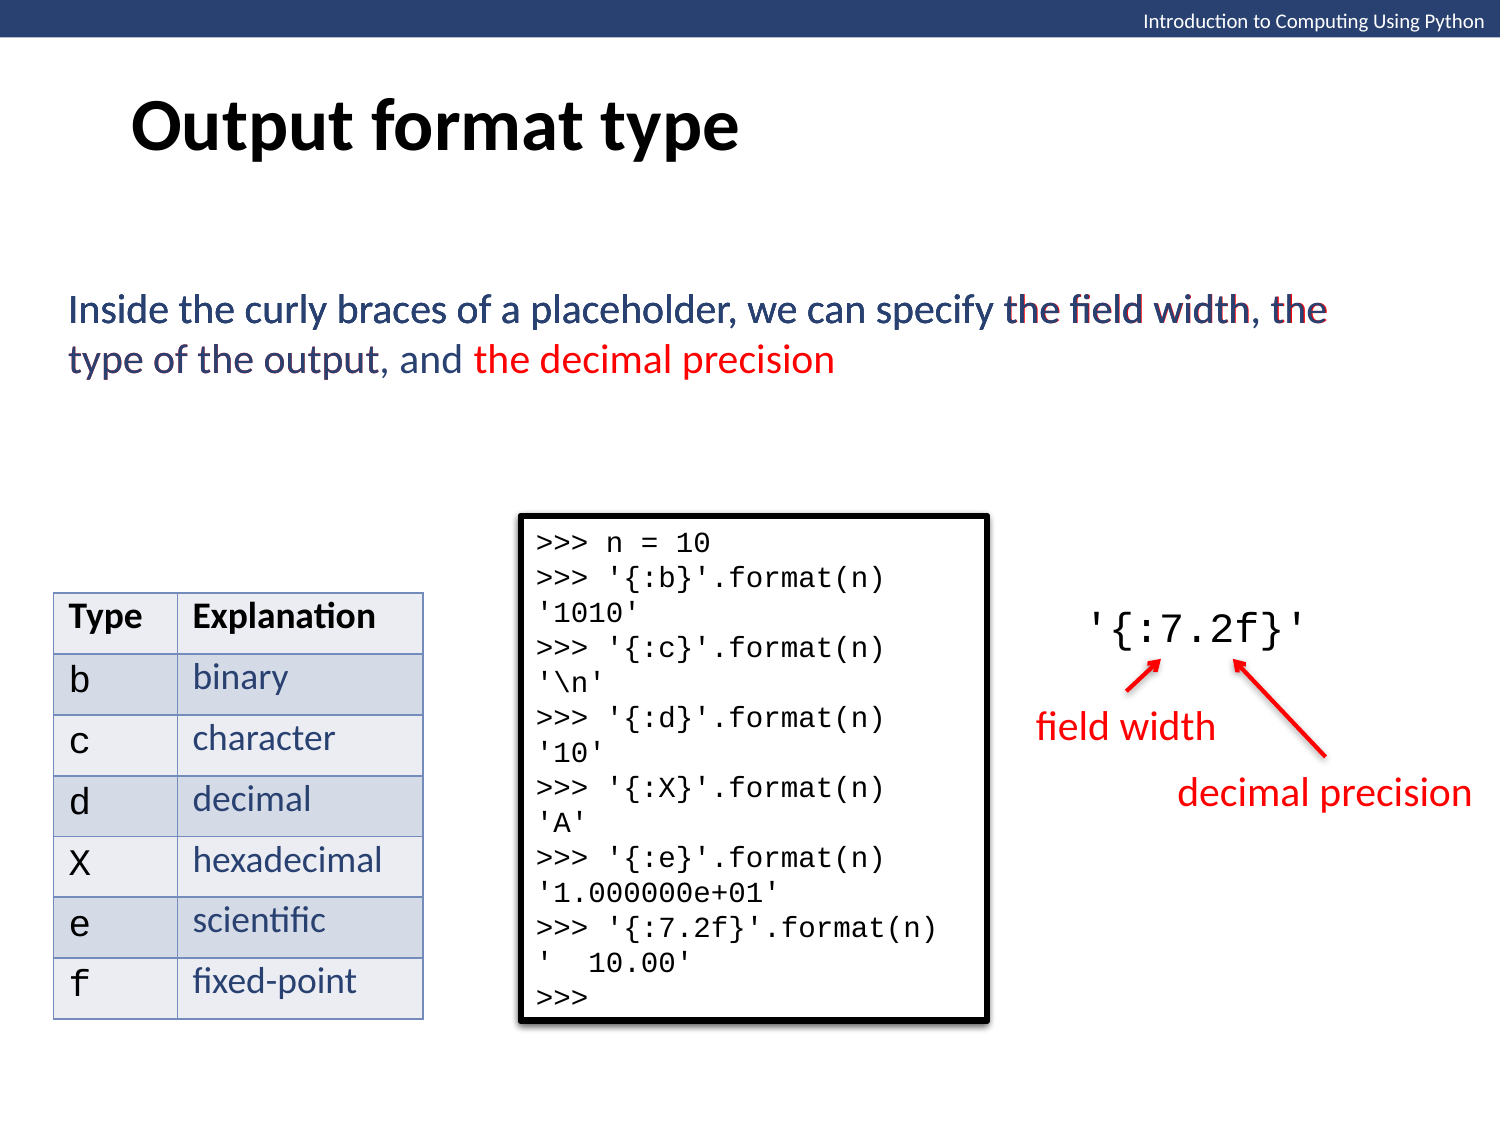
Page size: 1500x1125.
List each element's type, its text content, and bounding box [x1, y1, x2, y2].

text_box Inside the curly braces of a placeholder, we can specify the field width, the type of the output, and the decimal precision [53, 274, 1392, 389]
table_cell fixed-point [178, 959, 422, 1018]
table_cell c [54, 716, 177, 775]
table_cell b [54, 655, 177, 714]
table_cell binary [178, 655, 422, 714]
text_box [1127, 657, 1160, 693]
table_cell d [54, 777, 177, 836]
text_box >>> n = 10 >>> '{:b}'.format(n) '1010' >>> '{:c}'.format(n) '\n' >>> '{:d}'.format(n) '10' >>> '{:X}'.format(n) 'A' >>> '{:e}'.format(n) '1.000000e+01' >>> '{:7.2f}'.format(n) ' 10.00' >>> [520, 515, 988, 1021]
table_header Type [54, 594, 177, 653]
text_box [1229, 661, 1329, 755]
text_box field width [1020, 691, 1224, 757]
text_box Introduction to Computing Using Python [1392, 0, 1500, 40]
table_cell hexadecimal [178, 837, 422, 896]
text_box Output format type [116, 0, 1392, 242]
table_cell e [54, 898, 177, 957]
table_cell X [54, 837, 177, 896]
text_box decimal precision [1162, 756, 1489, 822]
table_cell scientific [178, 898, 422, 957]
text_box '{:7.2f}' [1069, 593, 1325, 659]
table_cell character [178, 716, 422, 775]
table_header Explanation [178, 594, 422, 653]
table_cell decimal [178, 777, 422, 836]
table_cell f [54, 959, 177, 1018]
text_box [0, 0, 116, 38]
